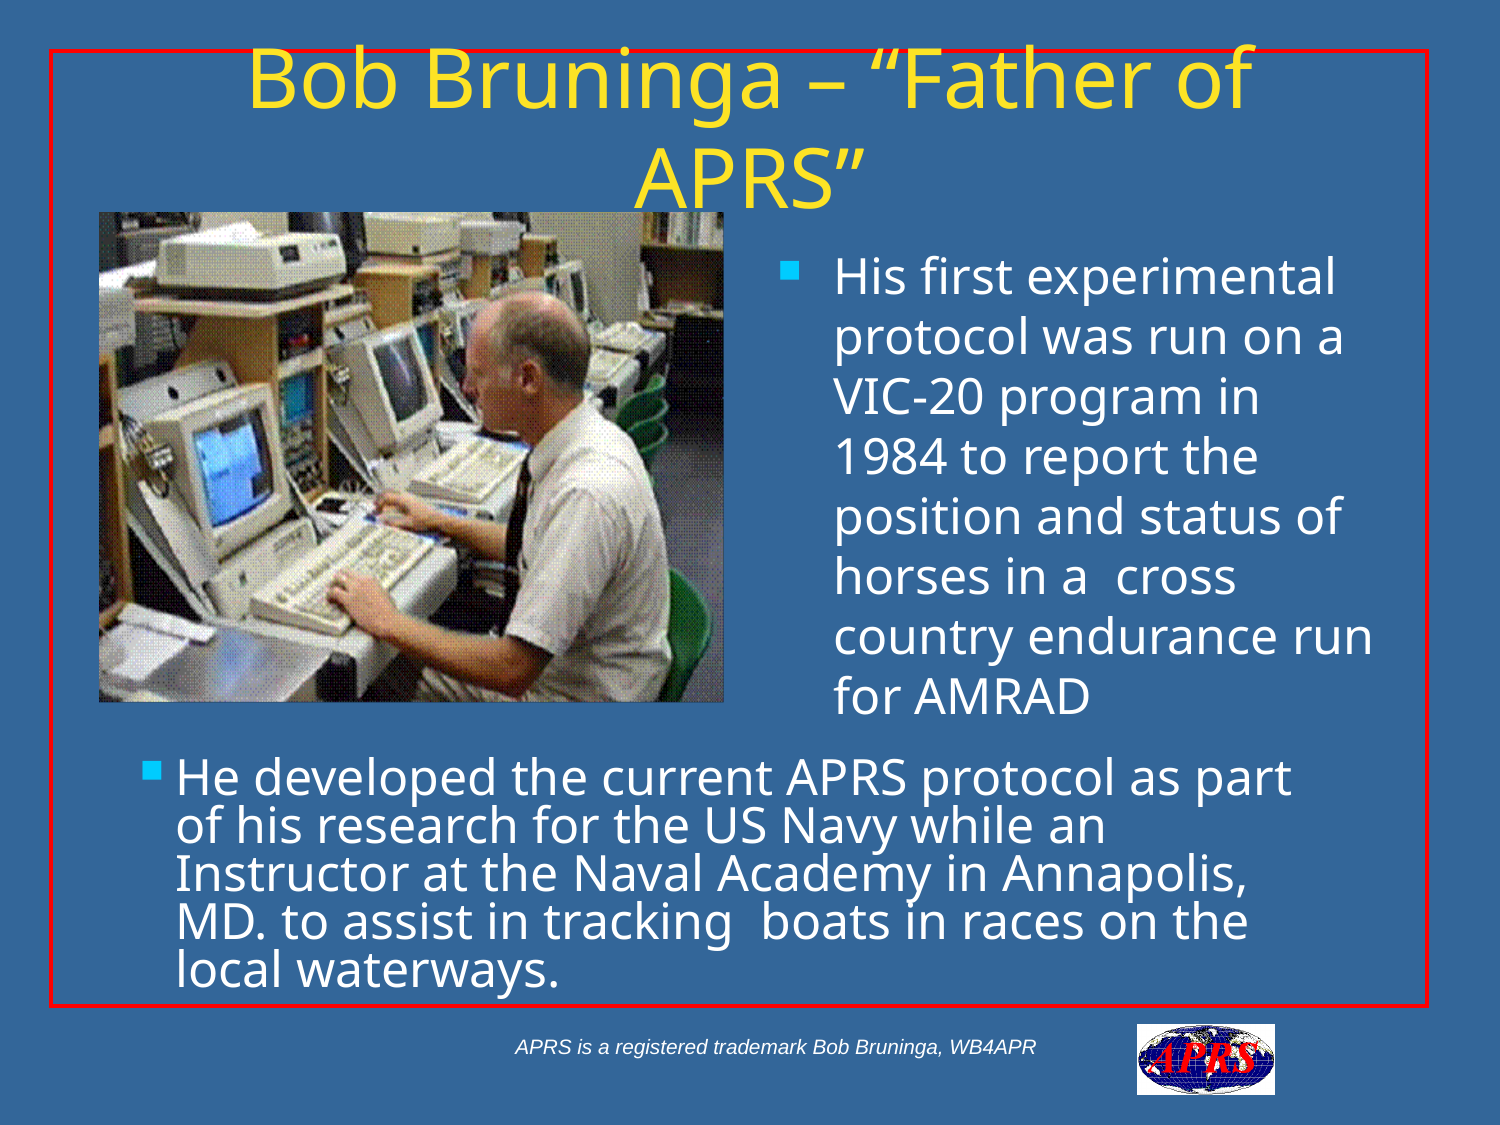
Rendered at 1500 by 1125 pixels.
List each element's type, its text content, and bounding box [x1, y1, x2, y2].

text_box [99, 212, 725, 704]
title Bob Bruninga – “Father of APRS” [112, 62, 1388, 188]
list His first experimental protocol was run on a VIC-20 program in 1984 to report the position and status of horses in a cross country endurance run for AMRAD [762, 237, 1400, 688]
picture [1137, 1024, 1275, 1095]
text_box He developed the current APRS protocol as part of his research for the US Navy while an Instructor at the Naval Academy in Annapolis, MD. to assist in tracking boats in races on the local waterways. [125, 749, 1363, 1005]
